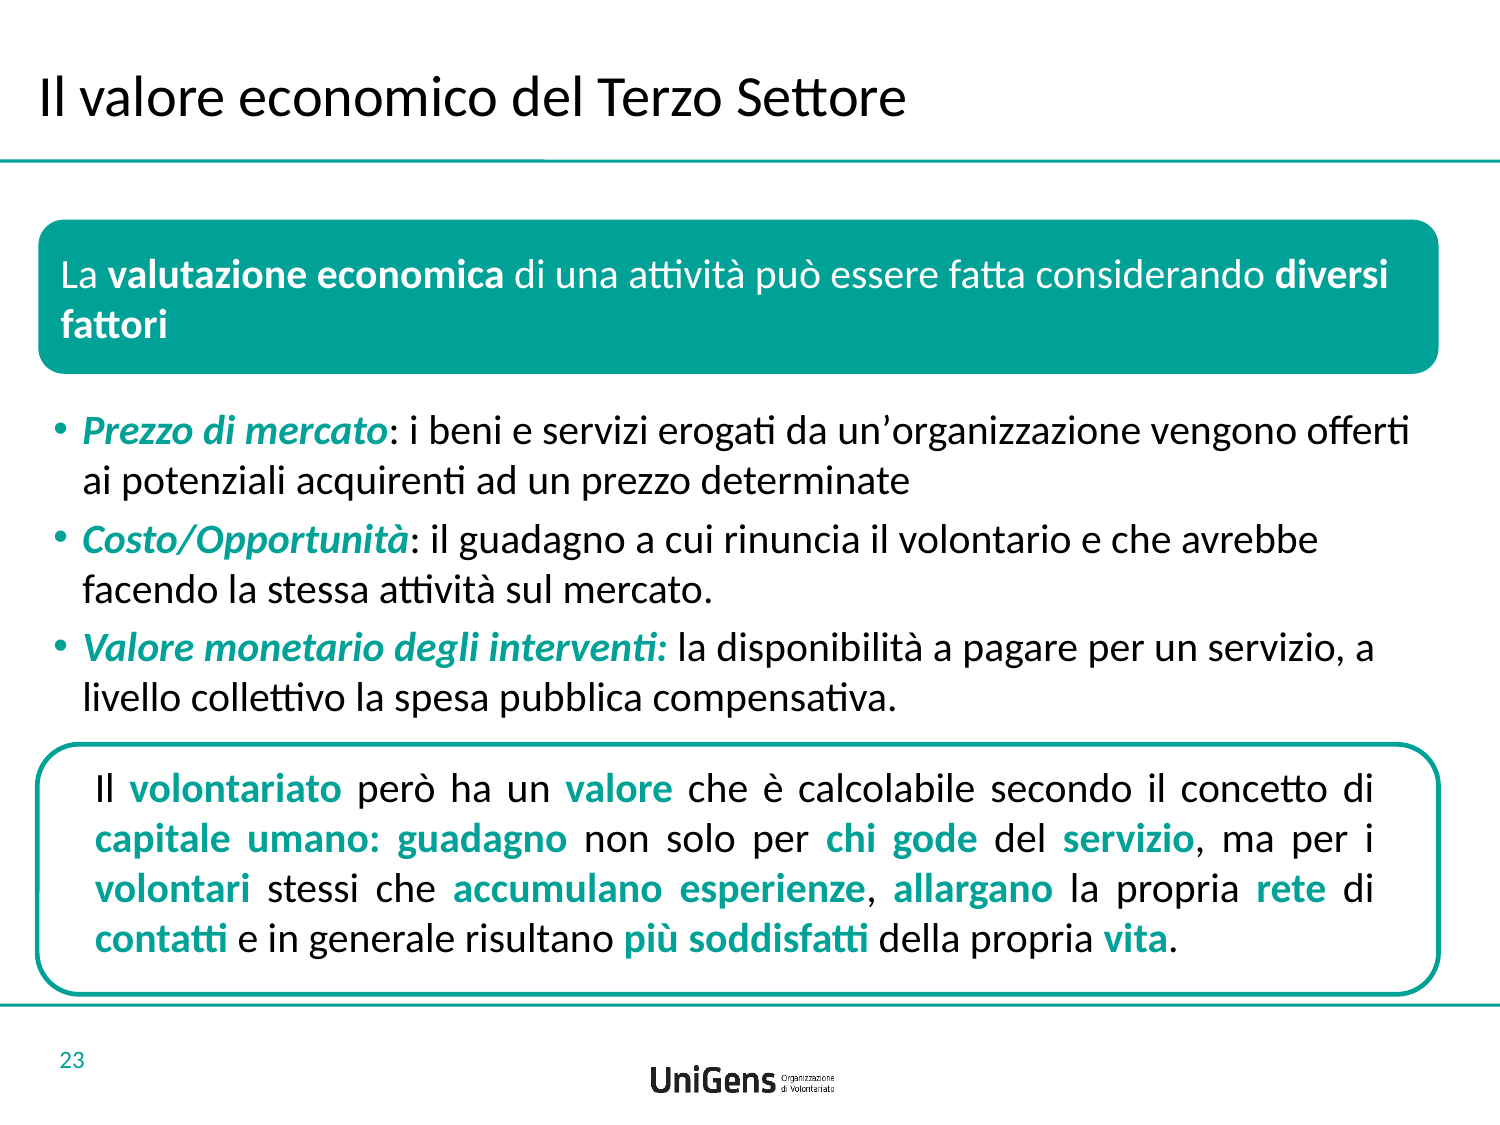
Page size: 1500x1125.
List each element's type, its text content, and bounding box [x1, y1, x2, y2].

text_box 23 [44, 1036, 100, 1082]
list Prezzo di mercato: i beni e servizi erogati da un’organizzazione vengono offerti ai potenziali acquirenti ad un prezzo determinate Costo/Opportunità: il guadagno a cui rinuncia il volontario e che avrebbe facendo la stessa attività sul mercato. Valore monetario degli interventi: la disponibilità a pagare per un servizio, a livello collettivo la spesa pubblica compensativa. [38, 395, 1439, 739]
text_box [36, 743, 1440, 996]
text_box La valutazione economica di una attività può essere fatta considerando diversi fattori [37, 218, 1440, 375]
picture [651, 1065, 834, 1093]
text_box Il valore economico del Terzo Settore [38, 77, 1464, 161]
